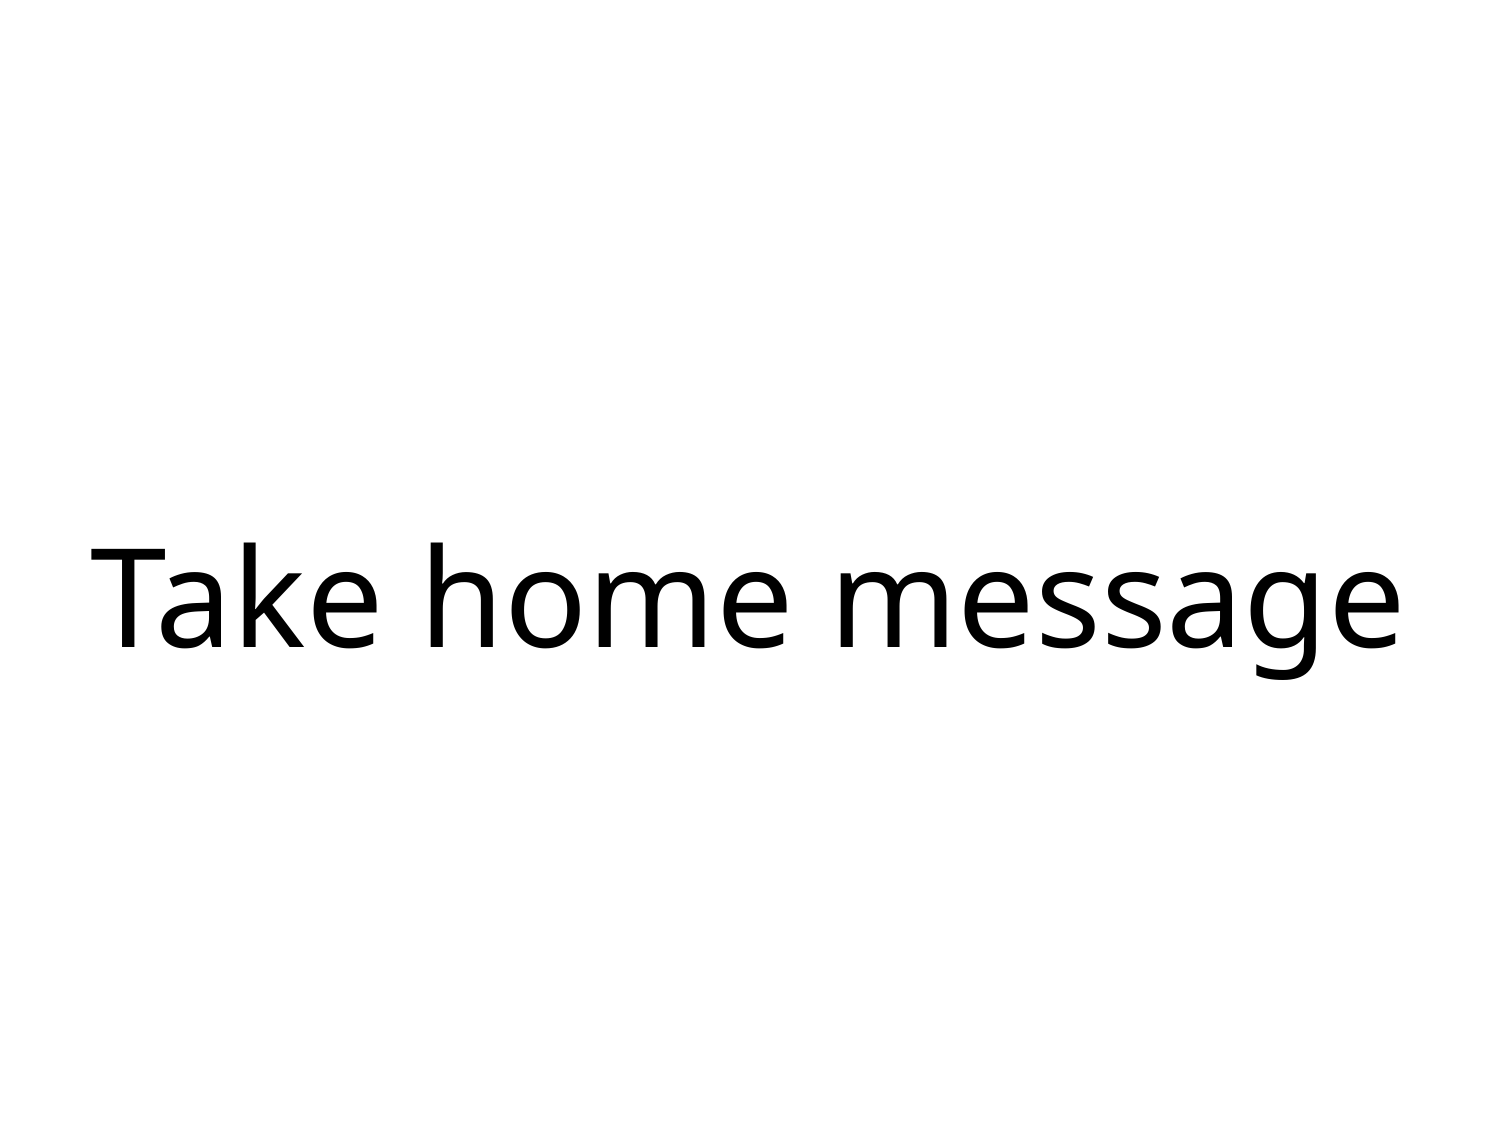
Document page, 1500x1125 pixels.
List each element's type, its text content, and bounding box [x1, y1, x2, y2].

title Take home message [73, 113, 1424, 1071]
